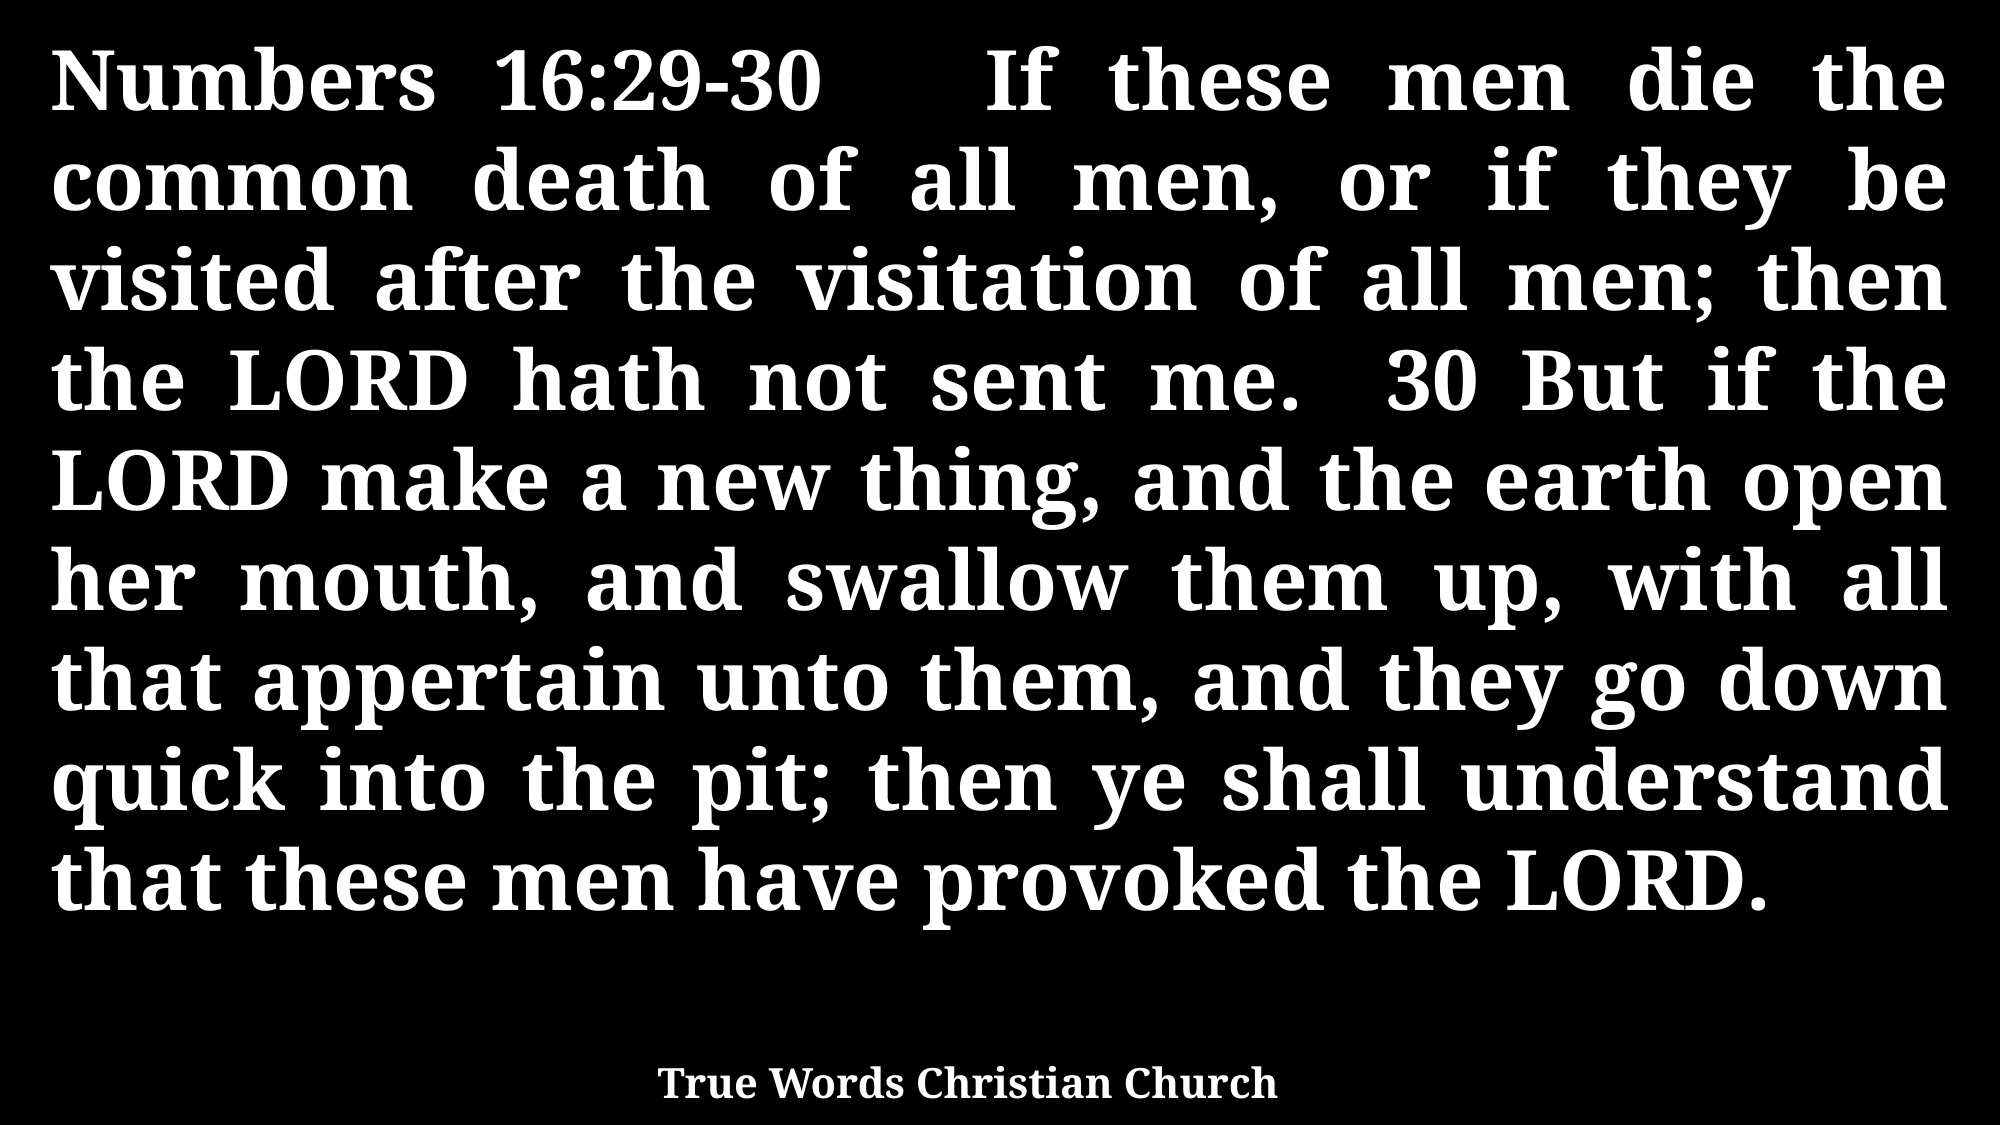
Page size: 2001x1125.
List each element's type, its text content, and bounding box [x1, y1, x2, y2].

text_box True Words Christian Church [642, 1049, 1294, 1114]
text_box Numbers 16:29-30 If these men die the common death of all men, or if they be visited after the visitation of all men; then the LORD hath not sent me. 30 But if the LORD make a new thing, and the earth open her mouth, and swallow them up, with all that appertain unto them, and they go down quick into the pit; then ye shall understand that these men have provoked the LORD. [35, 19, 1965, 935]
